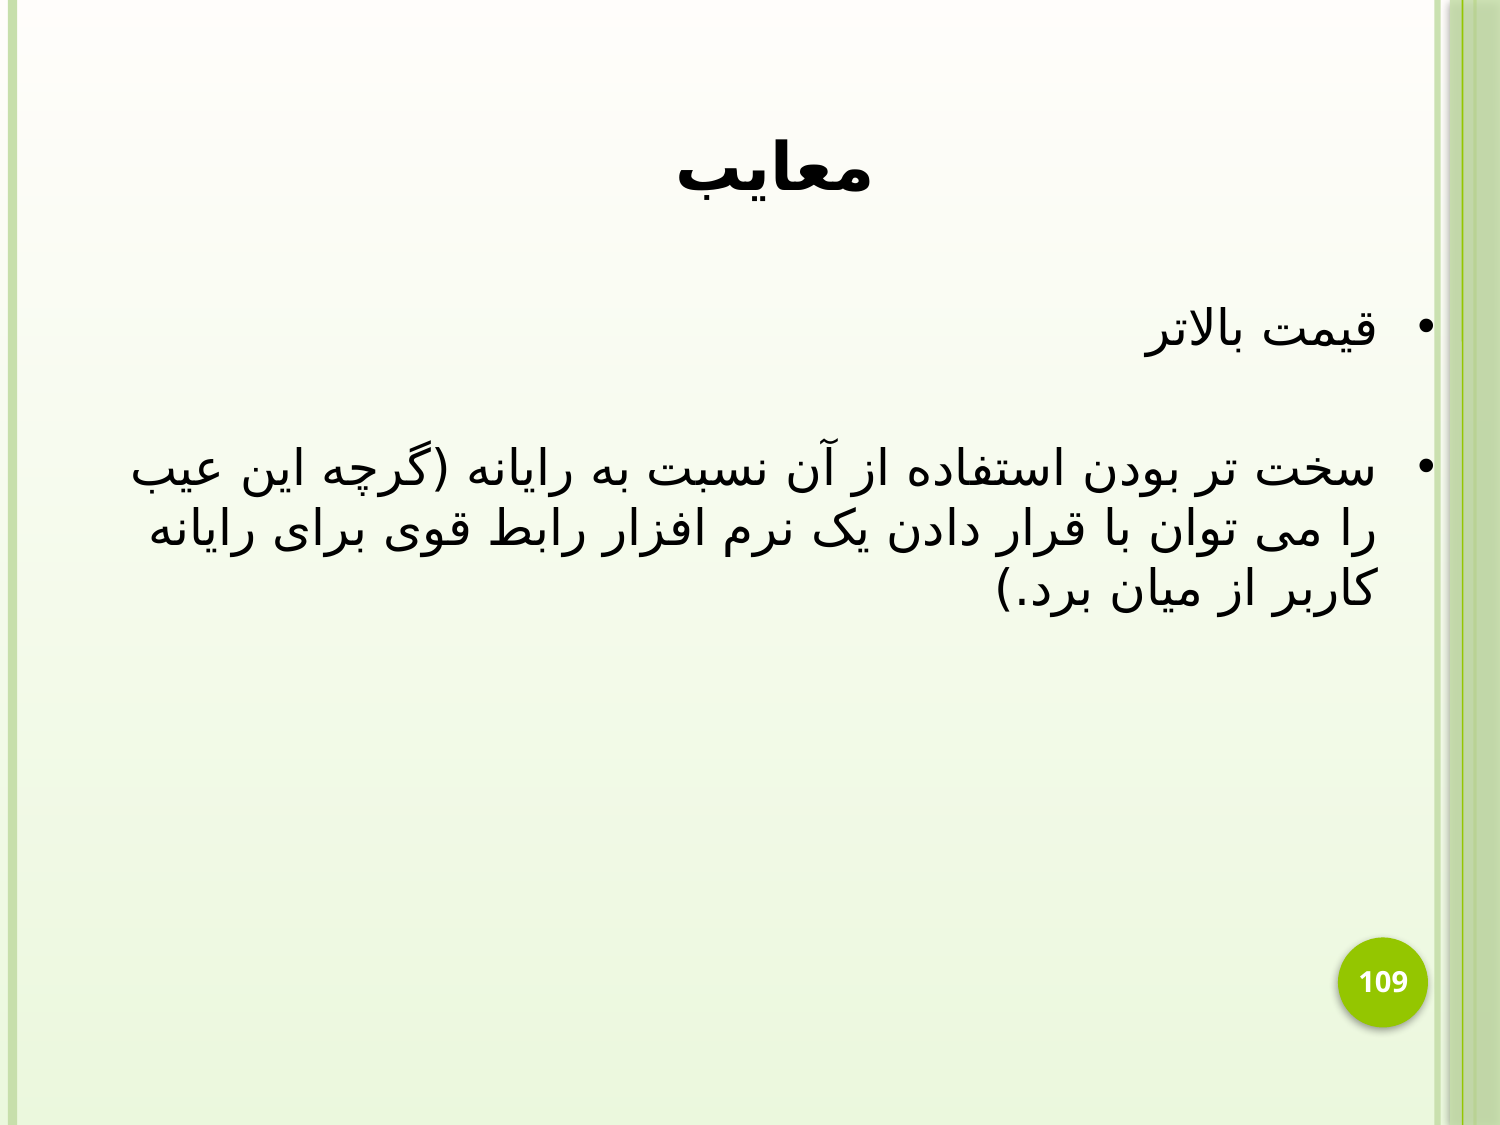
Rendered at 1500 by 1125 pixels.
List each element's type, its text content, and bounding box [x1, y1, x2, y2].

text_box معایب [99, 70, 1450, 258]
text_box قیمت بالاتر سخت تر بودن استفاده از آن نسبت به رایانه (گرچه این عیب را می توان با قرار دادن یک نرم افزار رابط قوی برای رایانه کاربر از میان برد.) [99, 287, 1450, 1030]
slide_number 109 [1333, 940, 1434, 1027]
